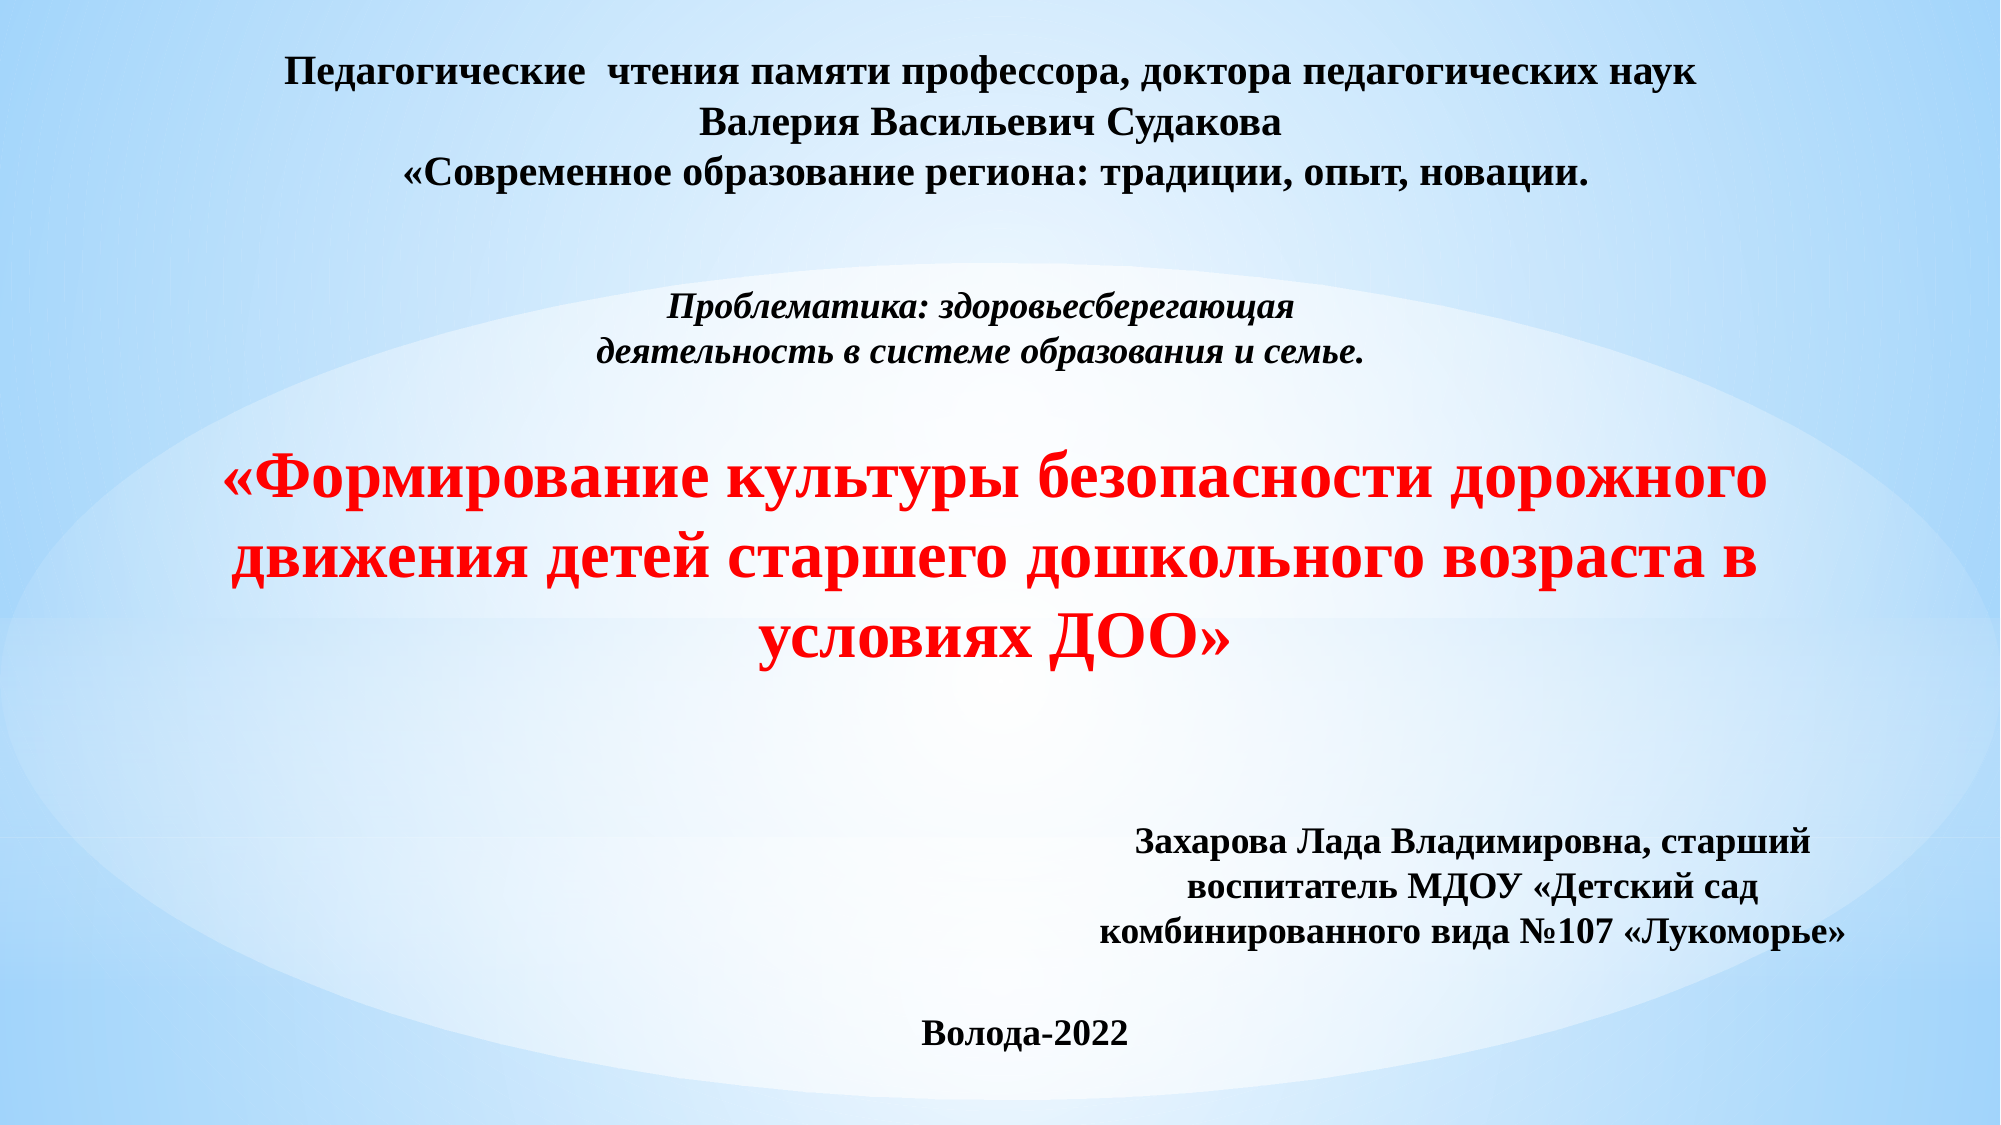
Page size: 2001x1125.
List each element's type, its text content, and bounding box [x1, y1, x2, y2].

text_box Волода-2022 [906, 1000, 1144, 1061]
text_box Проблематика: здоровьесберегающая деятельность в системе образования и семье. [540, 273, 1422, 379]
text_box «Формирование культуры безопасности дорожного движения детей старшего дошкольного возраста в условиях ДОО» [155, 423, 1836, 678]
text_box Захарова Лада Владимировна, старший воспитатель МДОУ «Детский сад комбинированного вида №107 «Лукоморье» [1031, 808, 1914, 959]
text_box Педагогические чтения памяти профессора, доктора педагогических наук Валерия Васильевич Судакова «Современное образование региона: традиции, опыт, новации. [155, 36, 1836, 201]
